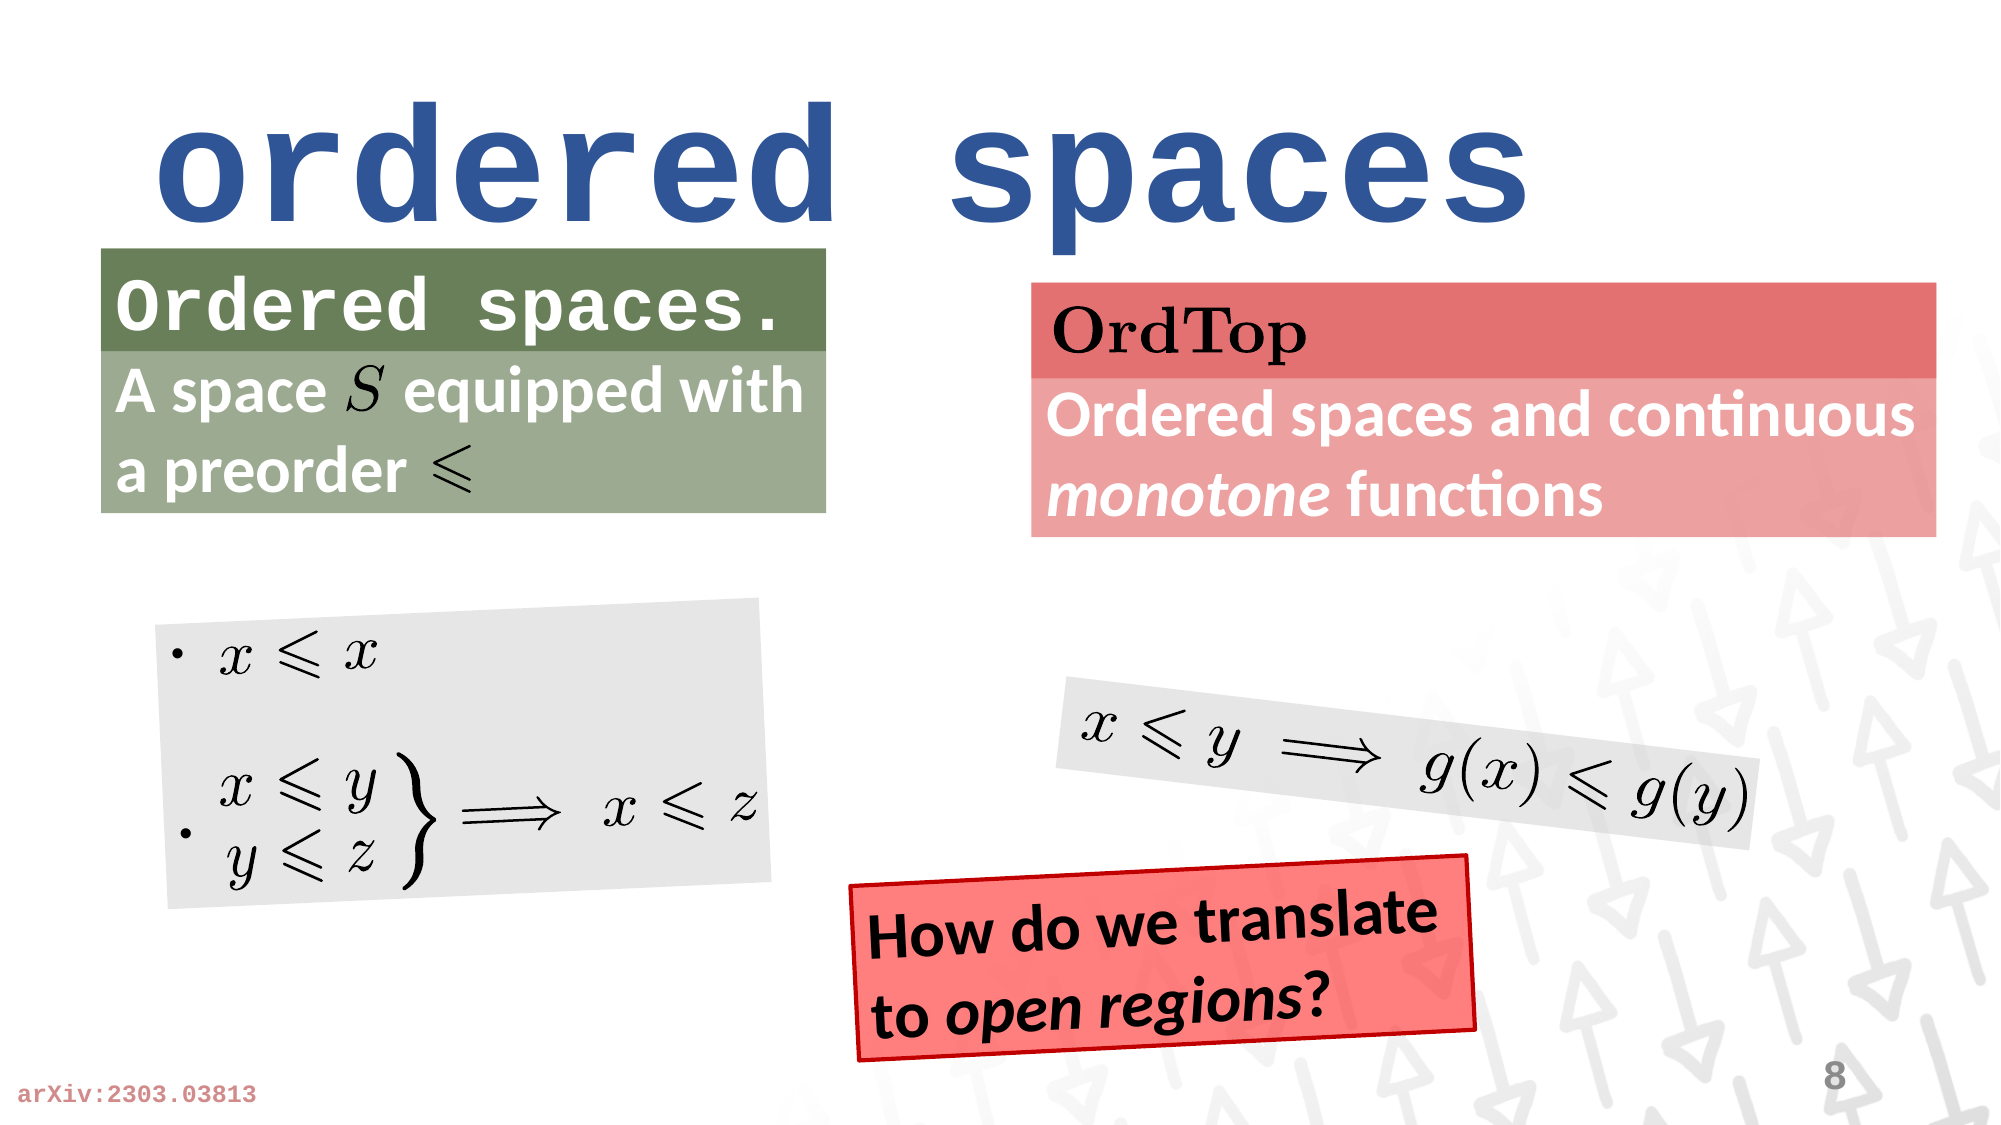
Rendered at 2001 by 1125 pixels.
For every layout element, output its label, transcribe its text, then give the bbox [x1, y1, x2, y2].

title ordered spaces [137, 59, 1863, 278]
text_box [100, 248, 827, 517]
picture [0, 0, 2001, 1125]
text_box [1031, 282, 1937, 541]
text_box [1058, 717, 1758, 810]
footer arXiv:2303.03813 [0, 1062, 275, 1123]
slide_number 8 [1412, 1042, 1863, 1103]
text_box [161, 611, 766, 899]
text_box How do we translate to open regions? [850, 855, 1476, 1061]
